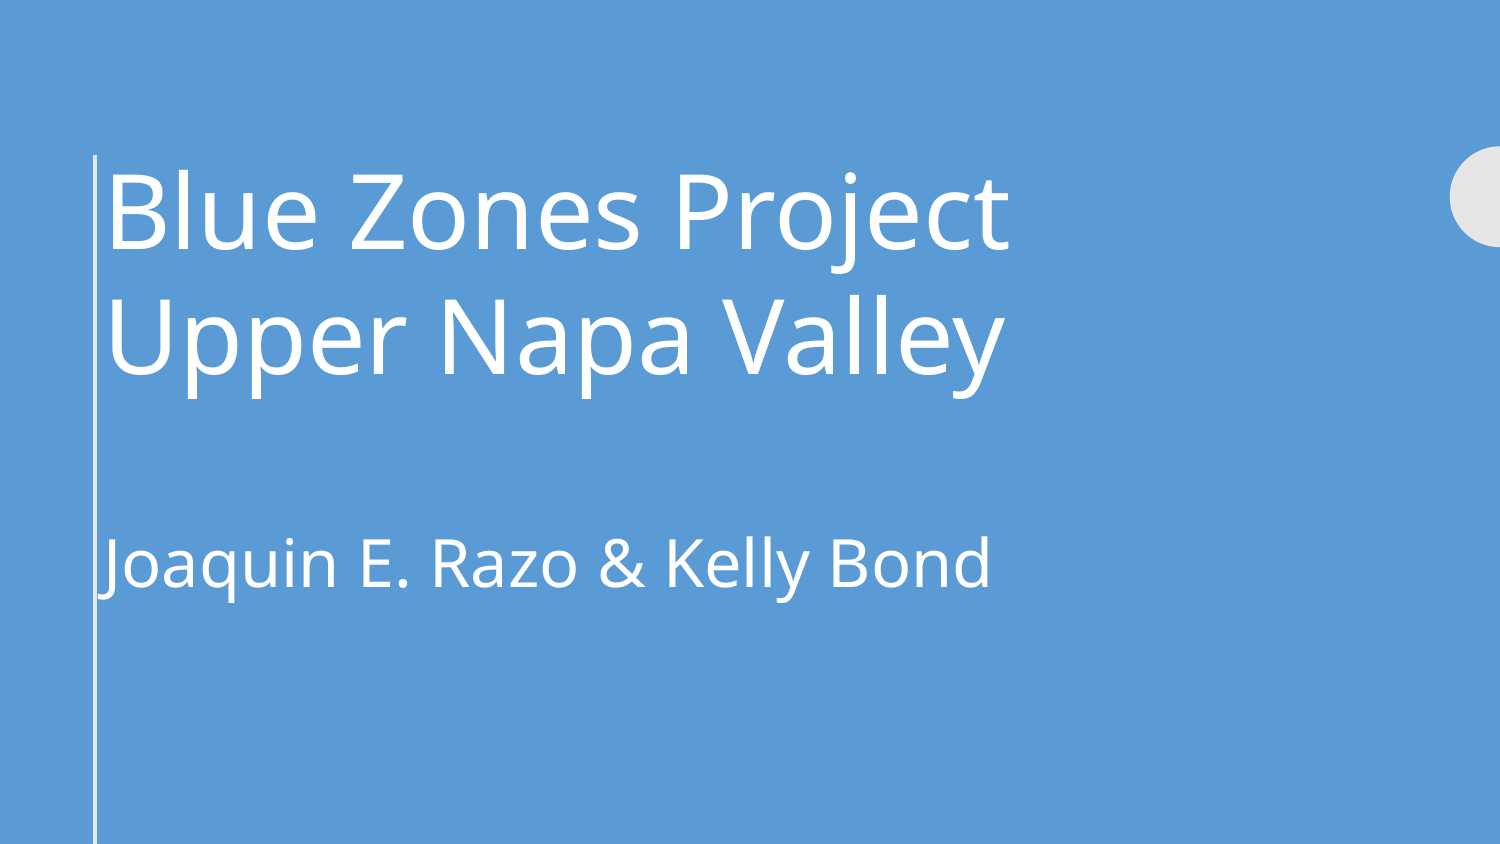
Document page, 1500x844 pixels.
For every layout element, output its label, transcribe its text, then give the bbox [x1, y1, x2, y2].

text_box Blue Zones Project Upper Napa Valley Joaquin E. Razo & Kelly Bond [88, 138, 1317, 608]
